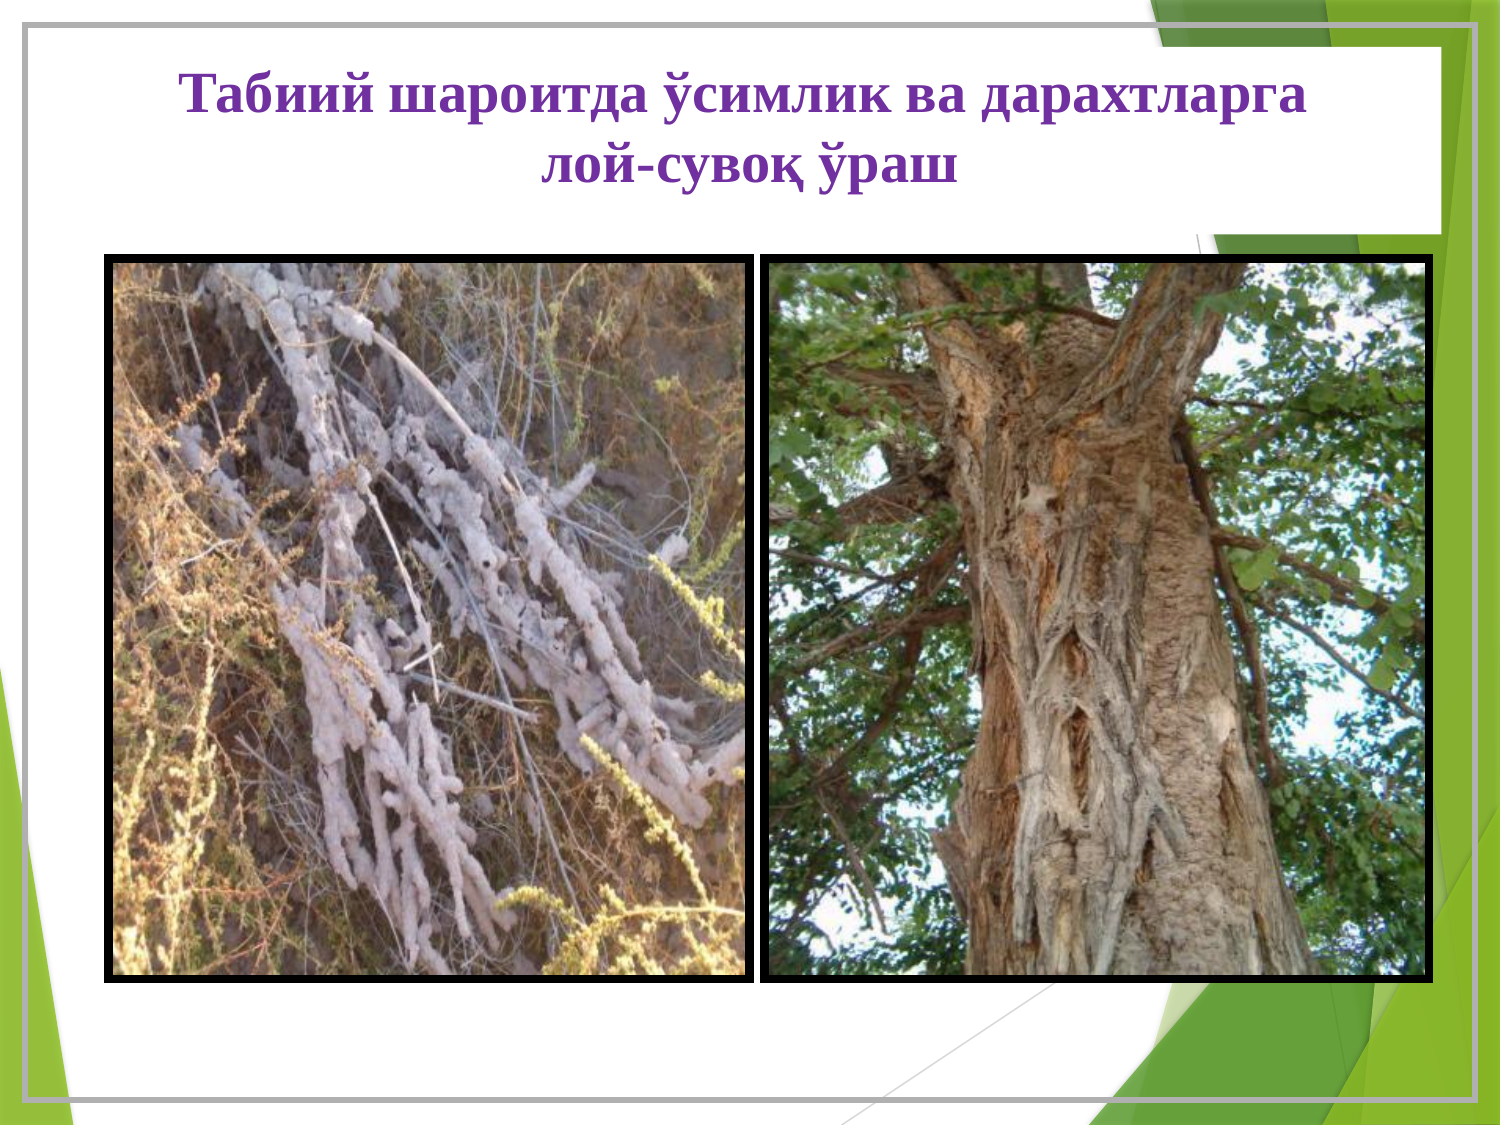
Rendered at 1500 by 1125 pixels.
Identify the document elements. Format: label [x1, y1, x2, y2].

text_box [24, 24, 1475, 1100]
text_box [111, 261, 1426, 976]
